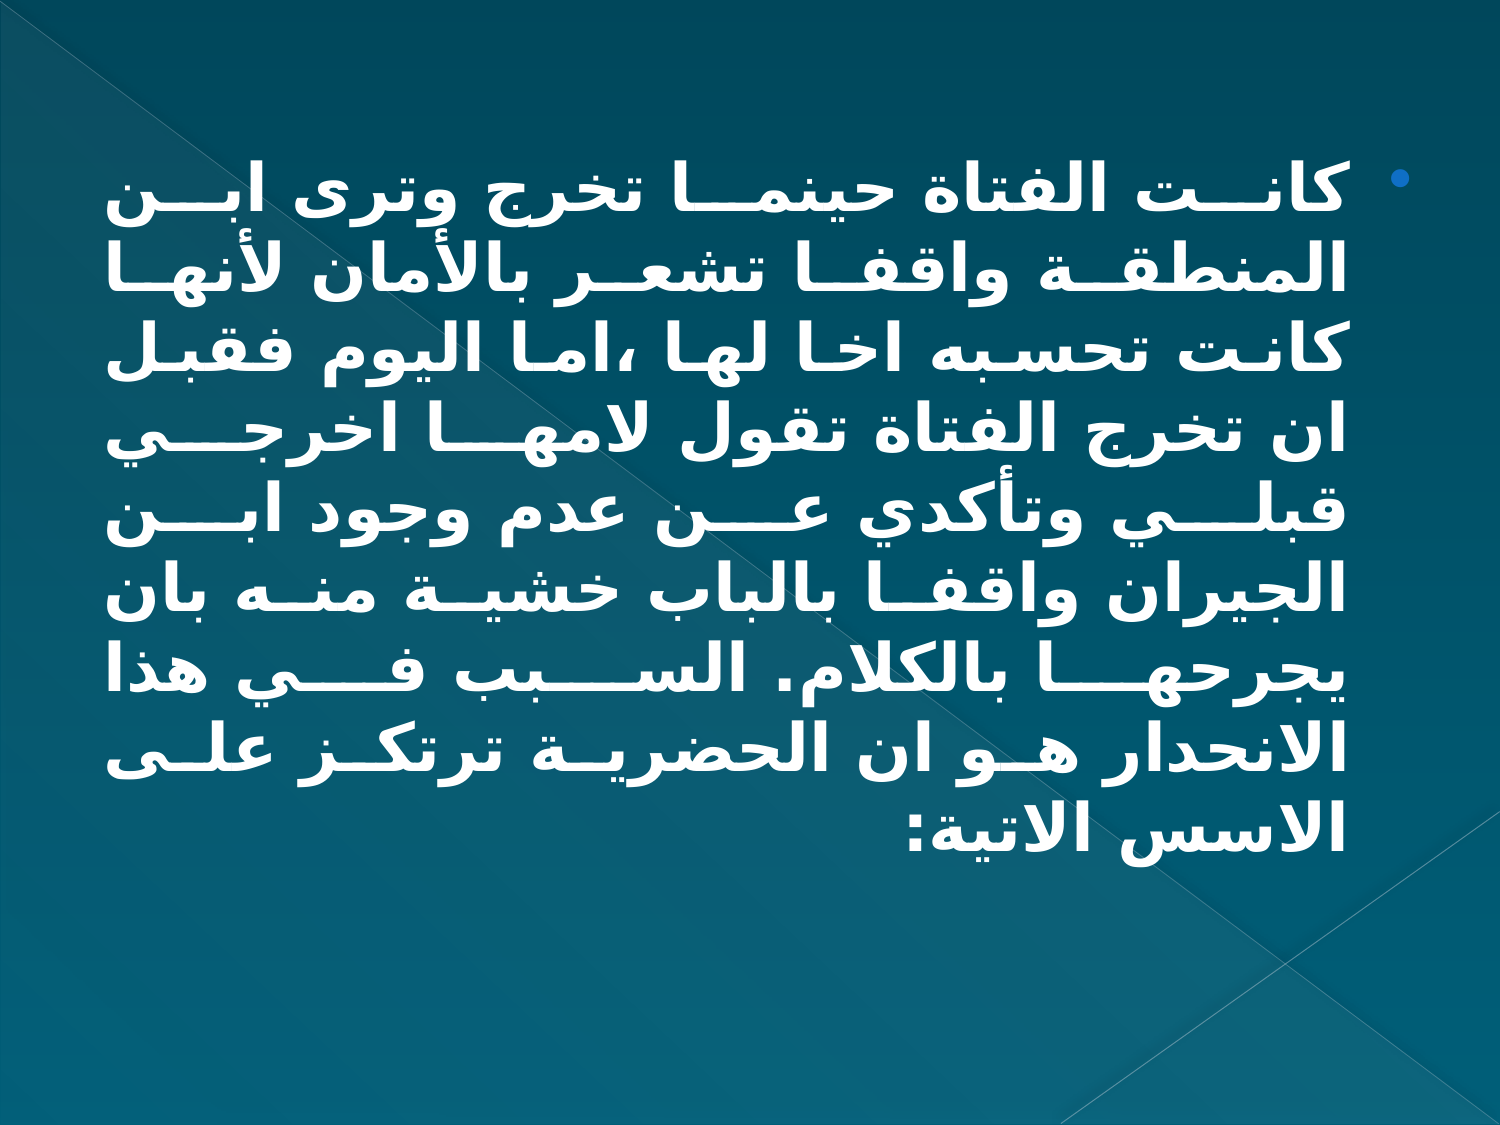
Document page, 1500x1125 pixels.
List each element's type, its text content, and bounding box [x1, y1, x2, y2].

list كانت الفتاة حينما تخرج وترى ابن المنطقة واقفا تشعر بالأمان لأنها كانت تحسبه اخا لها ،اما اليوم فقبل ان تخرج الفتاة تقول لامها اخرجي قبلي وتأكدي عن عدم وجود ابن الجيران واقفا بالباب خشية منه بان يجرحها بالكلام. السبب في هذا الانحدار هو ان الحضرية ترتكز على الاسس الاتية: [88, 137, 1439, 888]
